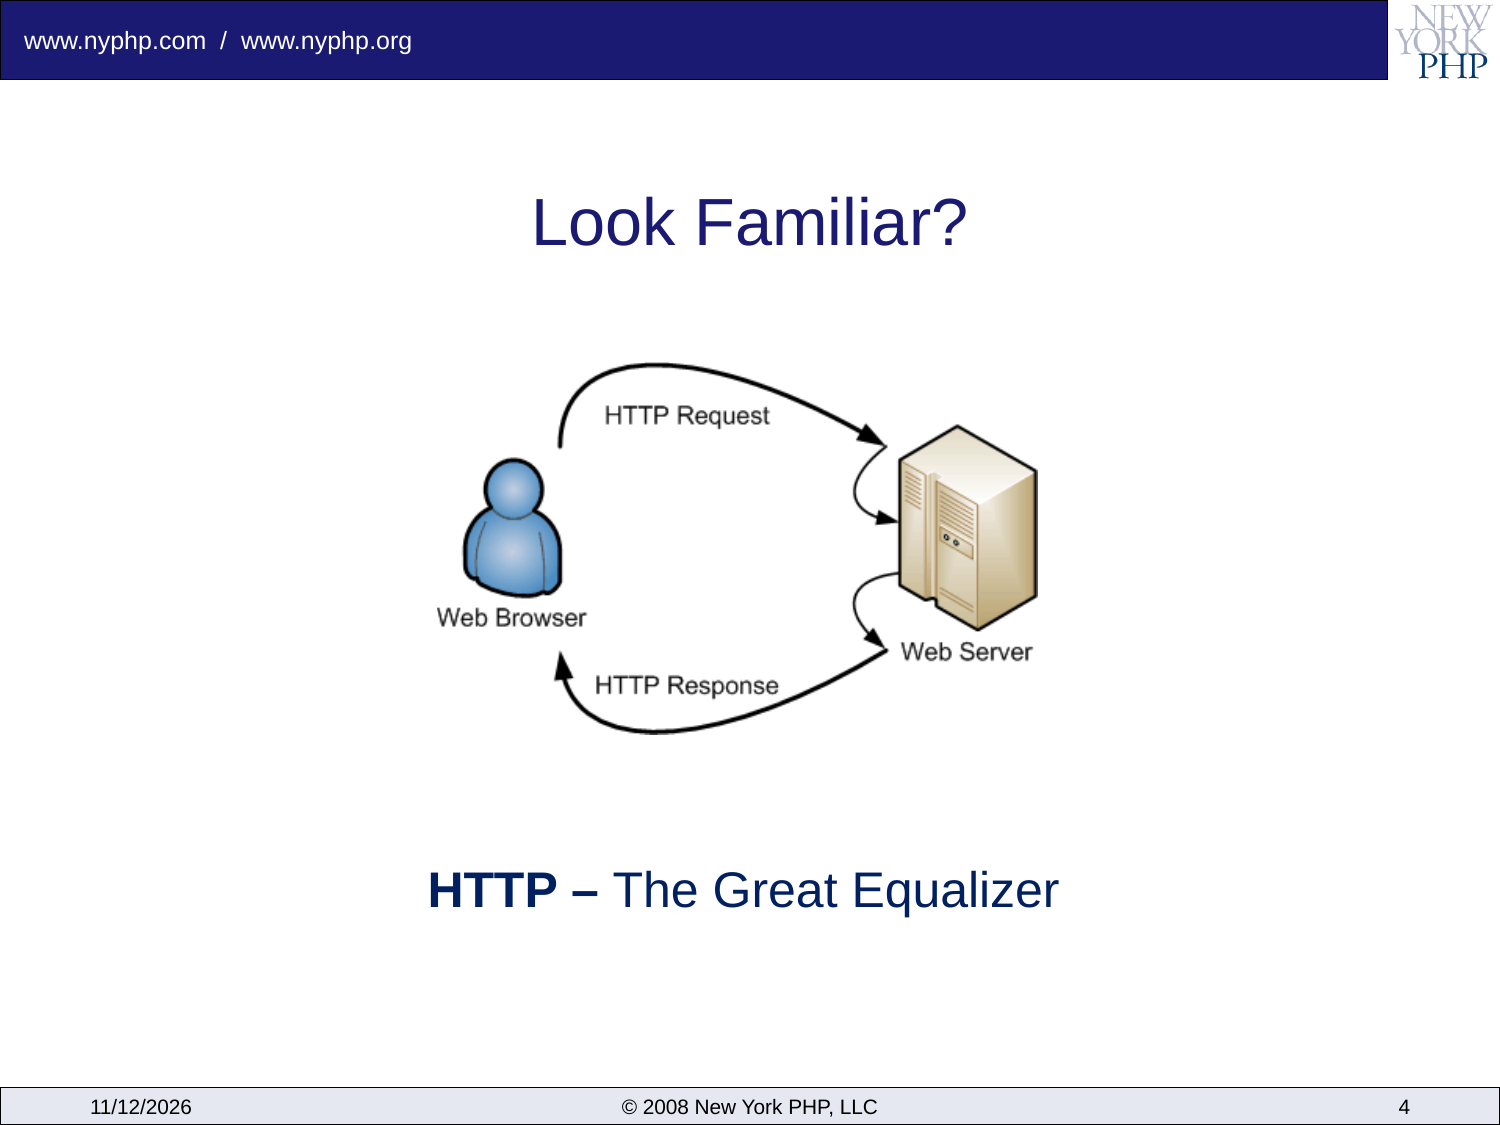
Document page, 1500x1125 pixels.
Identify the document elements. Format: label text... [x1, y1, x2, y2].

footer © 2008 New York PHP, LLC [512, 1087, 988, 1125]
text_box HTTP – The Great Equalizer [74, 849, 1413, 925]
slide_number 4 [1074, 1087, 1426, 1125]
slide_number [74, 1087, 426, 1125]
title Look Familiar? [75, 137, 1425, 300]
picture [437, 362, 1038, 735]
picture [1393, 2, 1494, 80]
